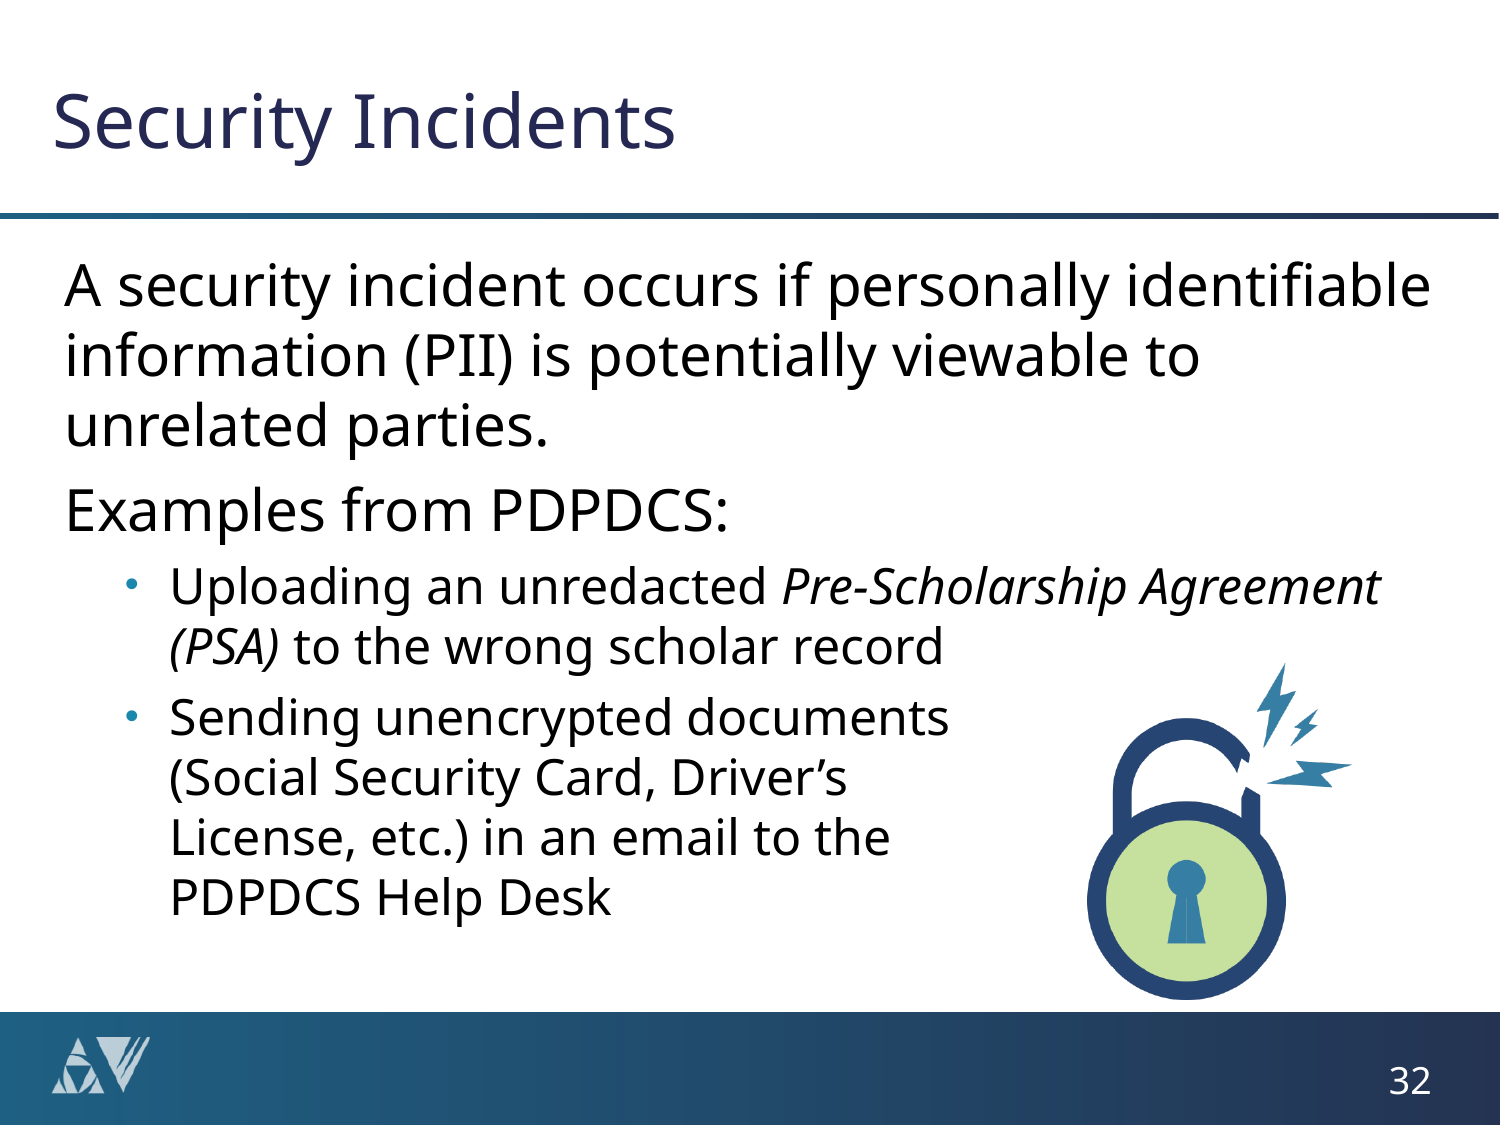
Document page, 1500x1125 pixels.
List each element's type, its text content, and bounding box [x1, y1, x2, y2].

list A security incident occurs if personally identifiable information (PII) is potentially viewable to unrelated parties. Examples from PDPDCS: Uploading an unredacted Pre-Scholarship Agreement (PSA) to the wrong scholar record Sending unencrypted documents (Social Security Card, Driver’s License, etc.) in an email to the PDPDCS Help Desk [50, 241, 1450, 991]
picture [1050, 663, 1388, 1001]
title Security Incidents [37, 37, 1462, 200]
picture [50, 1037, 150, 1094]
slide_number 32 [1374, 1050, 1462, 1091]
